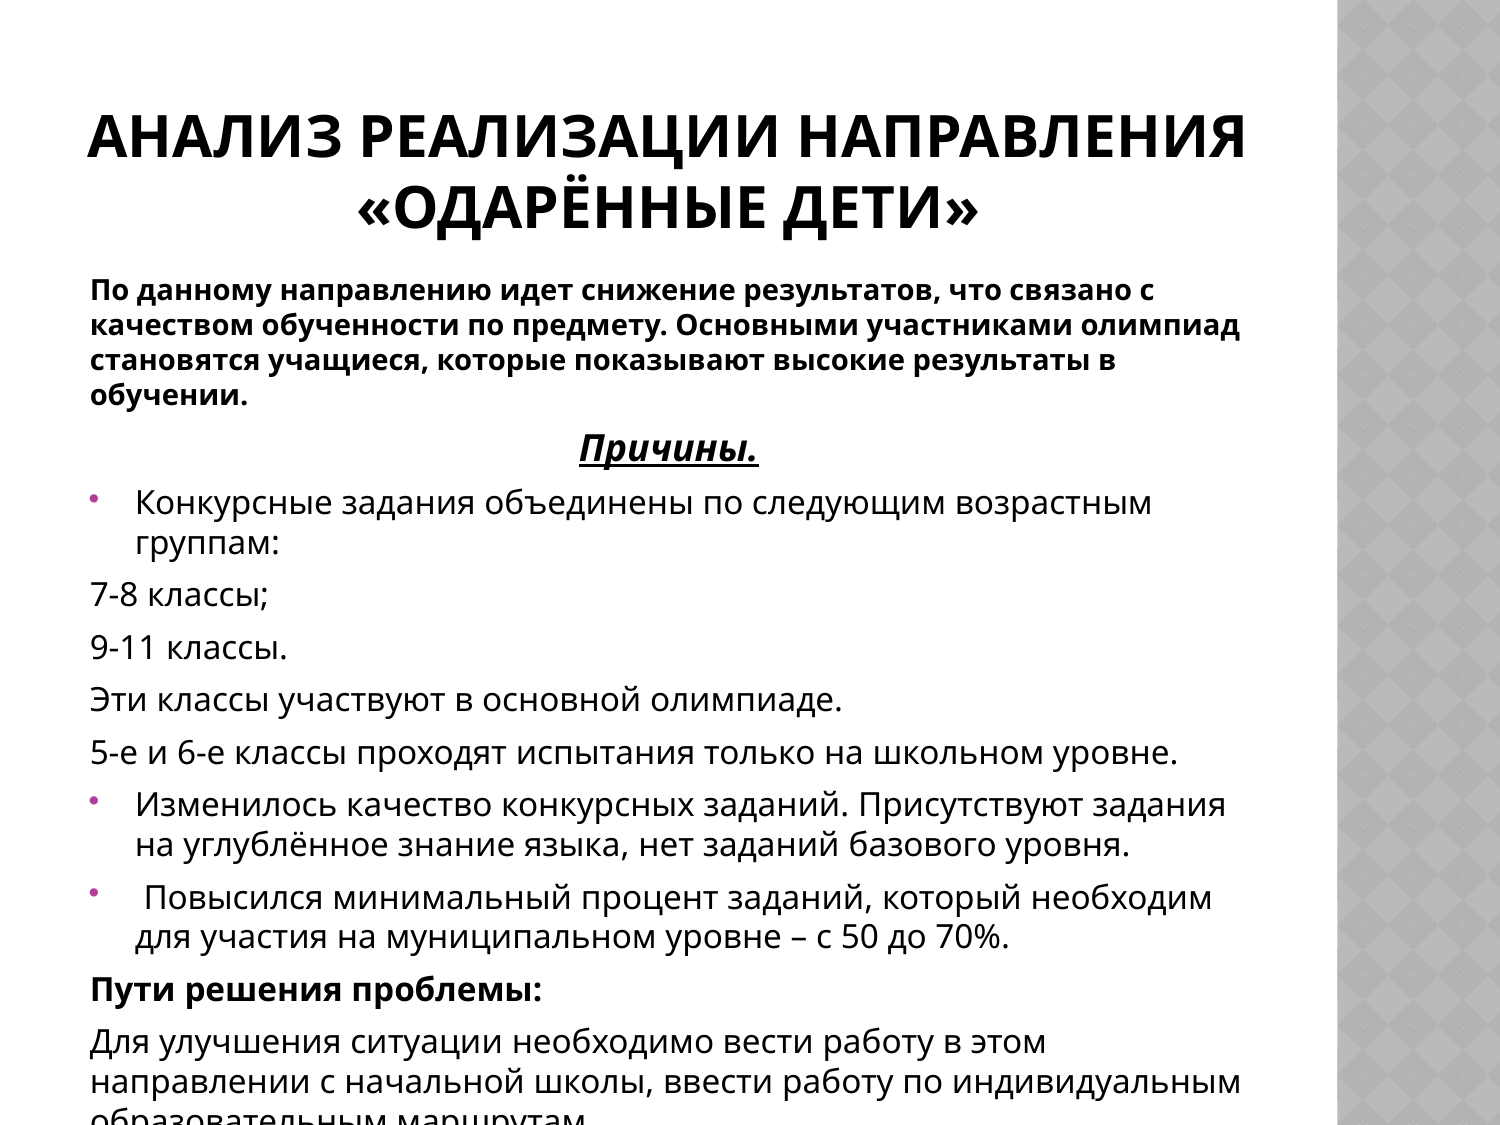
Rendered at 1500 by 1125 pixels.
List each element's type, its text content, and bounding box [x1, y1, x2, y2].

list По данному направлению идет снижение результатов, что связано с качеством обученности по предмету. Основными участниками олимпиад становятся учащиеся, которые показывают высокие результаты в обучении. Причины. Конкурсные задания объединены по следующим возрастным группам: 7-8 классы; 9-11 классы. Эти классы участвуют в основной олимпиаде. 5-е и 6-е классы проходят испытания только на школьном уровне. Изменилось качество конкурсных заданий. Присутствуют задания на углублённое знание языка, нет заданий базового уровня. Повысился минимальный процент заданий, который необходим для участия на муниципальном уровне – с 50 до 70%. Пути решения проблемы: Для улучшения ситуации необходимо вести работу в этом направлении с начальной школы, ввести работу по индивидуальным образовательным маршрутам. [75, 264, 1263, 1059]
title Анализ Реализации направления «одарённые дети» [75, 52, 1263, 240]
